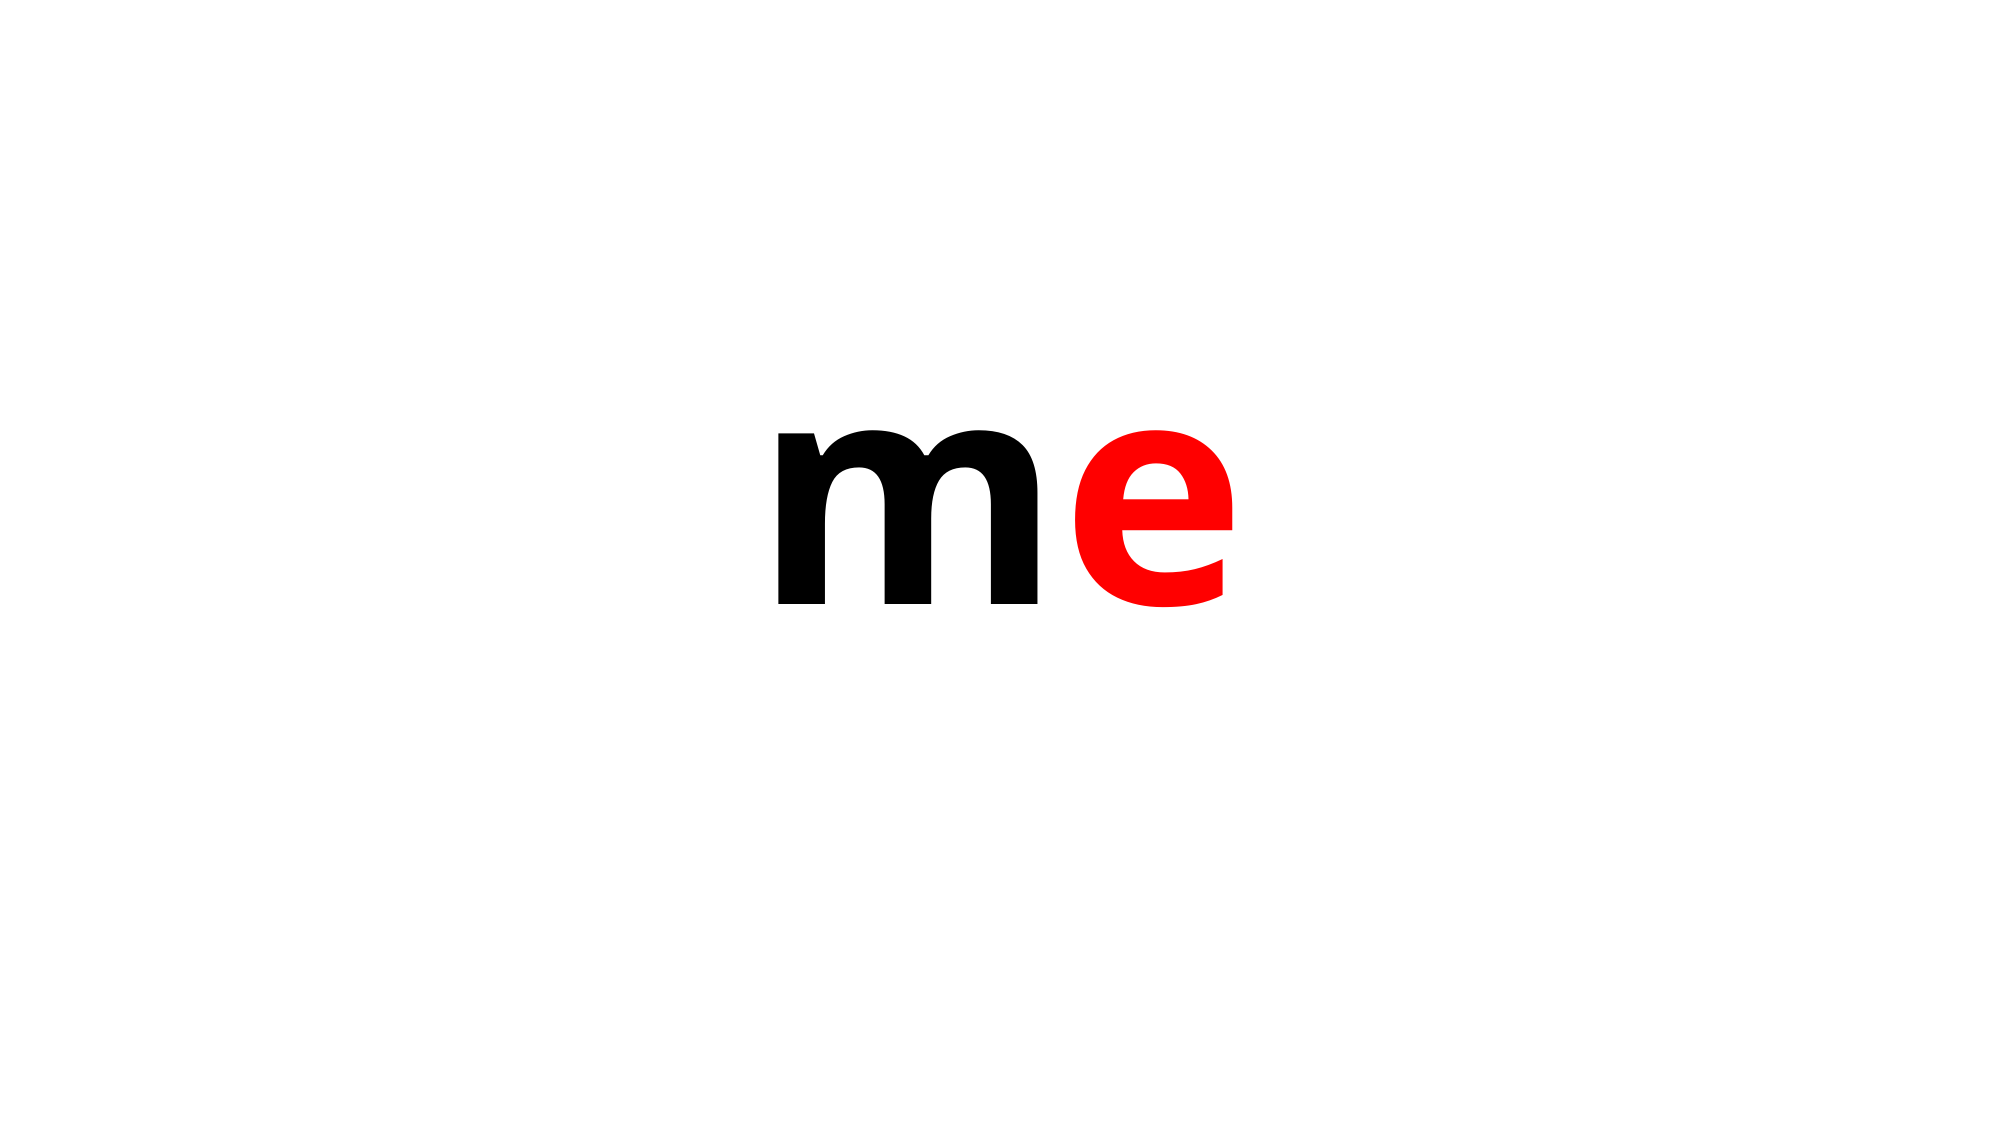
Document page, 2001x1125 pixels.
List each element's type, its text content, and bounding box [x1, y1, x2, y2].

title me [137, 258, 1863, 748]
